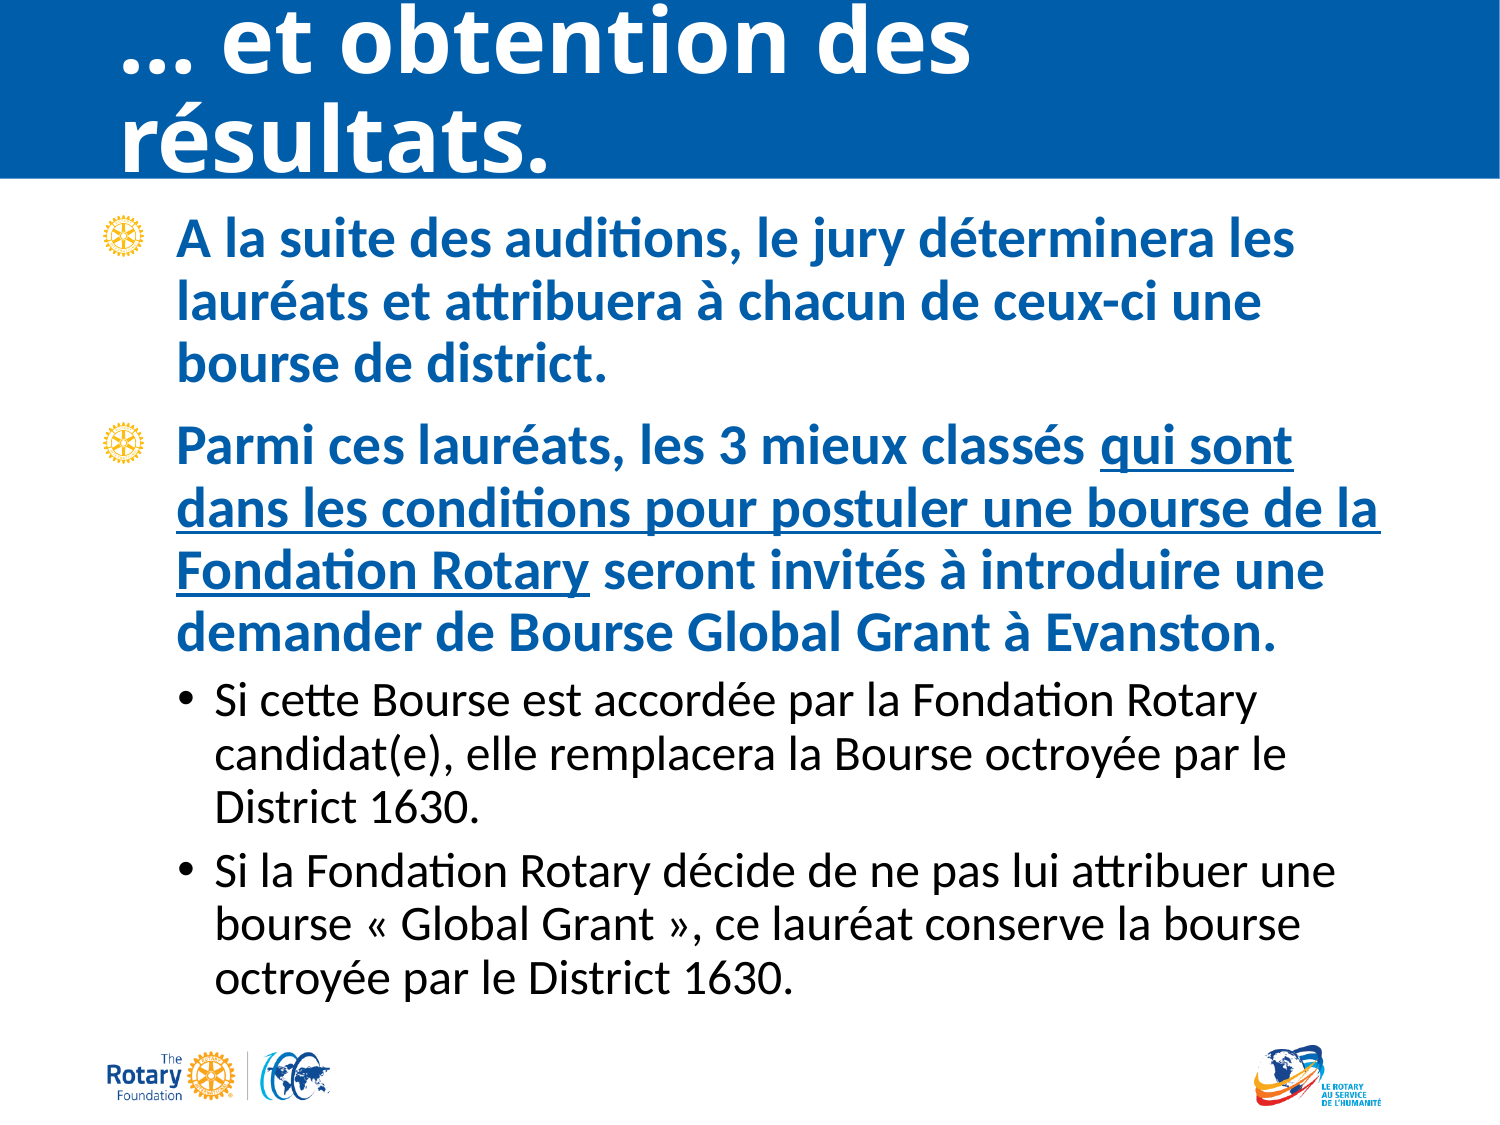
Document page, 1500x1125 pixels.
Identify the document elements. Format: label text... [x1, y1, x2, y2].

picture [103, 1048, 334, 1103]
picture [103, 215, 144, 257]
picture [1254, 1045, 1381, 1106]
title … et obtention des résultats. [103, 28, 1397, 159]
picture [103, 422, 144, 464]
list A la suite des auditions, le jury déterminera les lauréats et attribuera à chacun de ceux-ci une bourse de district. Parmi ces lauréats, les 3 mieux classés qui sont dans les conditions pour postuler une bourse de la Fondation Rotary seront invités à introduire une demander de Bourse Global Grant à Evanston. Si cette Bourse est accordée par la Fondation Rotary candidat(e), elle remplacera la Bourse octroyée par le District 1630. Si la Fondation Rotary décide de ne pas lui attribuer une bourse « Global Grant », ce lauréat conserve la bourse octroyée par le District 1630. [103, 208, 1397, 1014]
